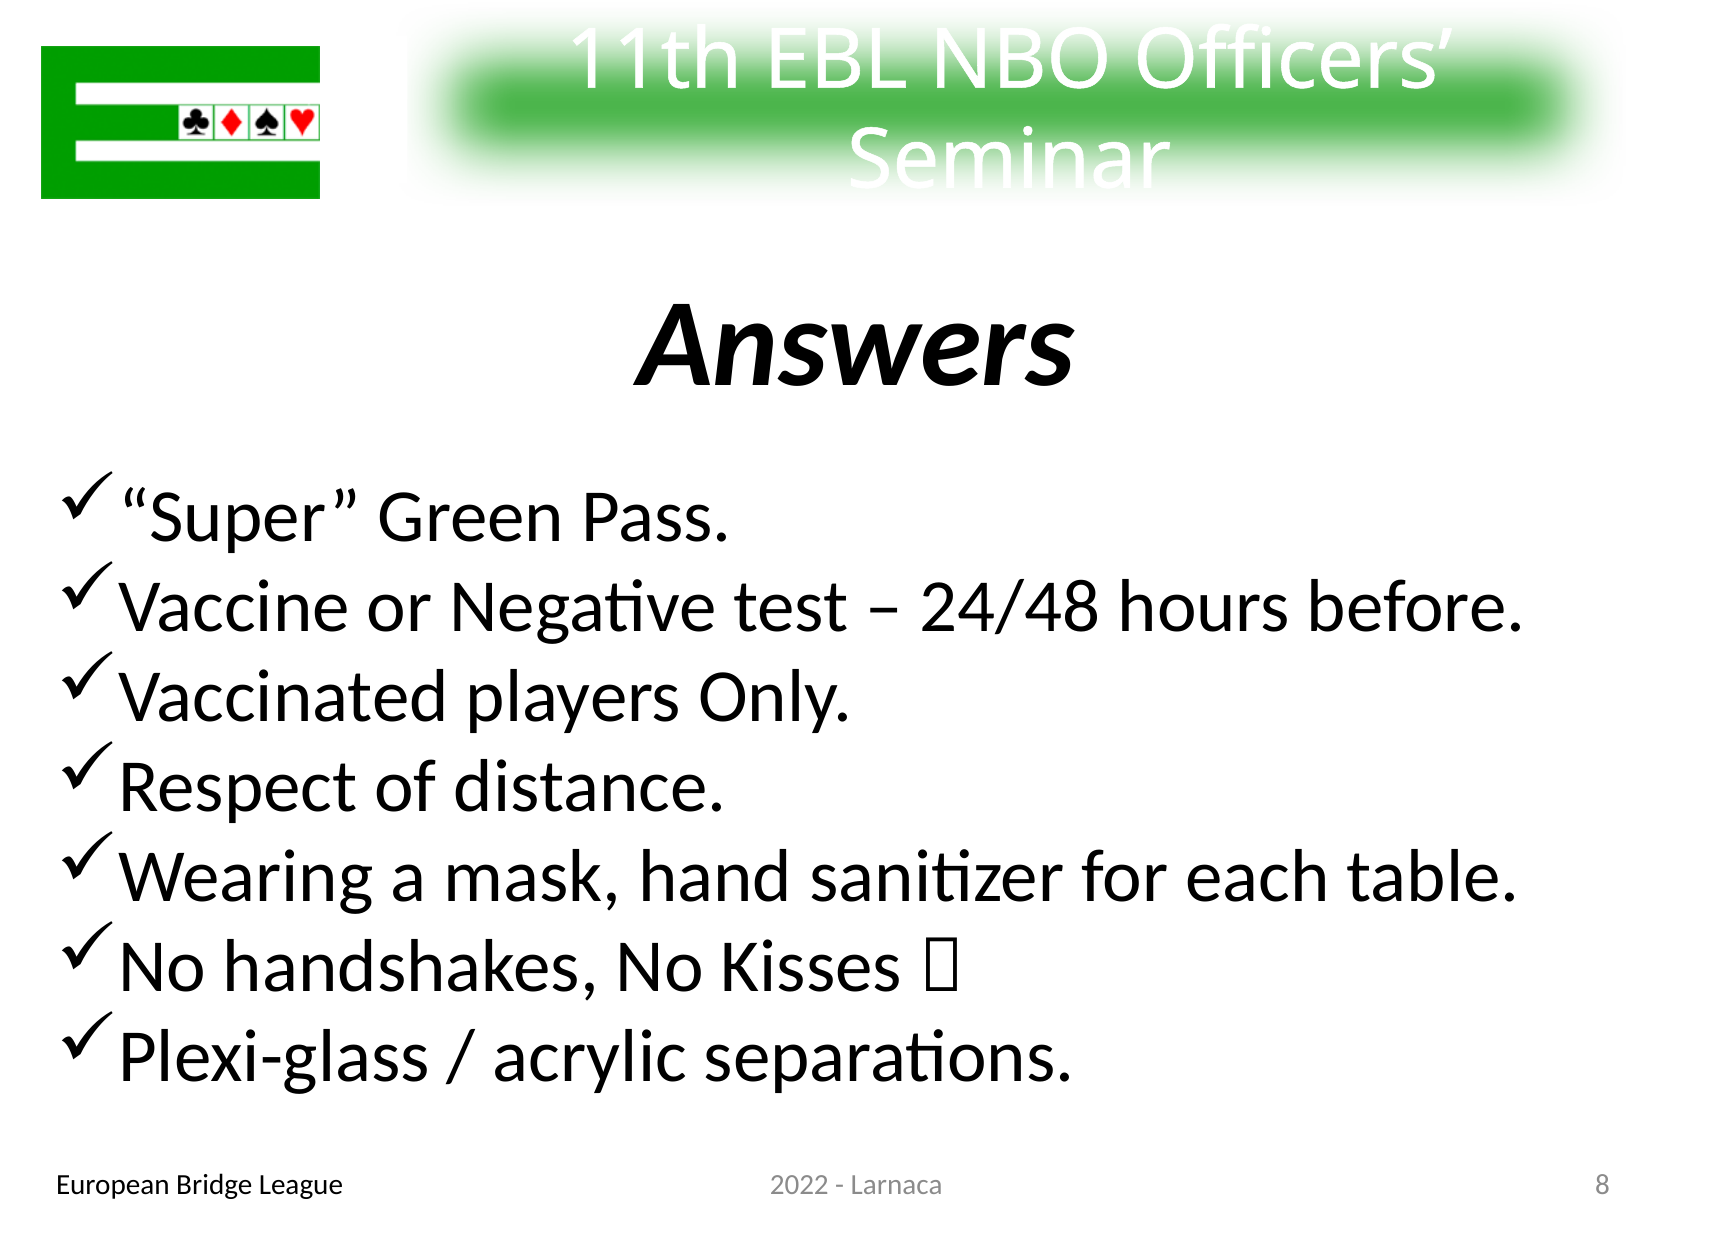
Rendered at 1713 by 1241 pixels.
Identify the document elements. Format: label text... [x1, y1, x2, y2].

slide_number 8 [1227, 1149, 1628, 1216]
footer 2022 - Larnaca [585, 1149, 1128, 1216]
text_box European Bridge League [41, 1157, 420, 1208]
picture [41, 46, 320, 199]
text_box [16, 32, 411, 187]
text_box “Super” Green Pass. Vaccine or Negative test – 24/48 hours before. Vaccinated players Only. Respect of distance. Wearing a mask, hand sanitizer for each table. No handshakes, No Kisses  Plexi-glass / acrylic separations. [41, 458, 1628, 1104]
text_box Answers [0, 253, 1713, 419]
